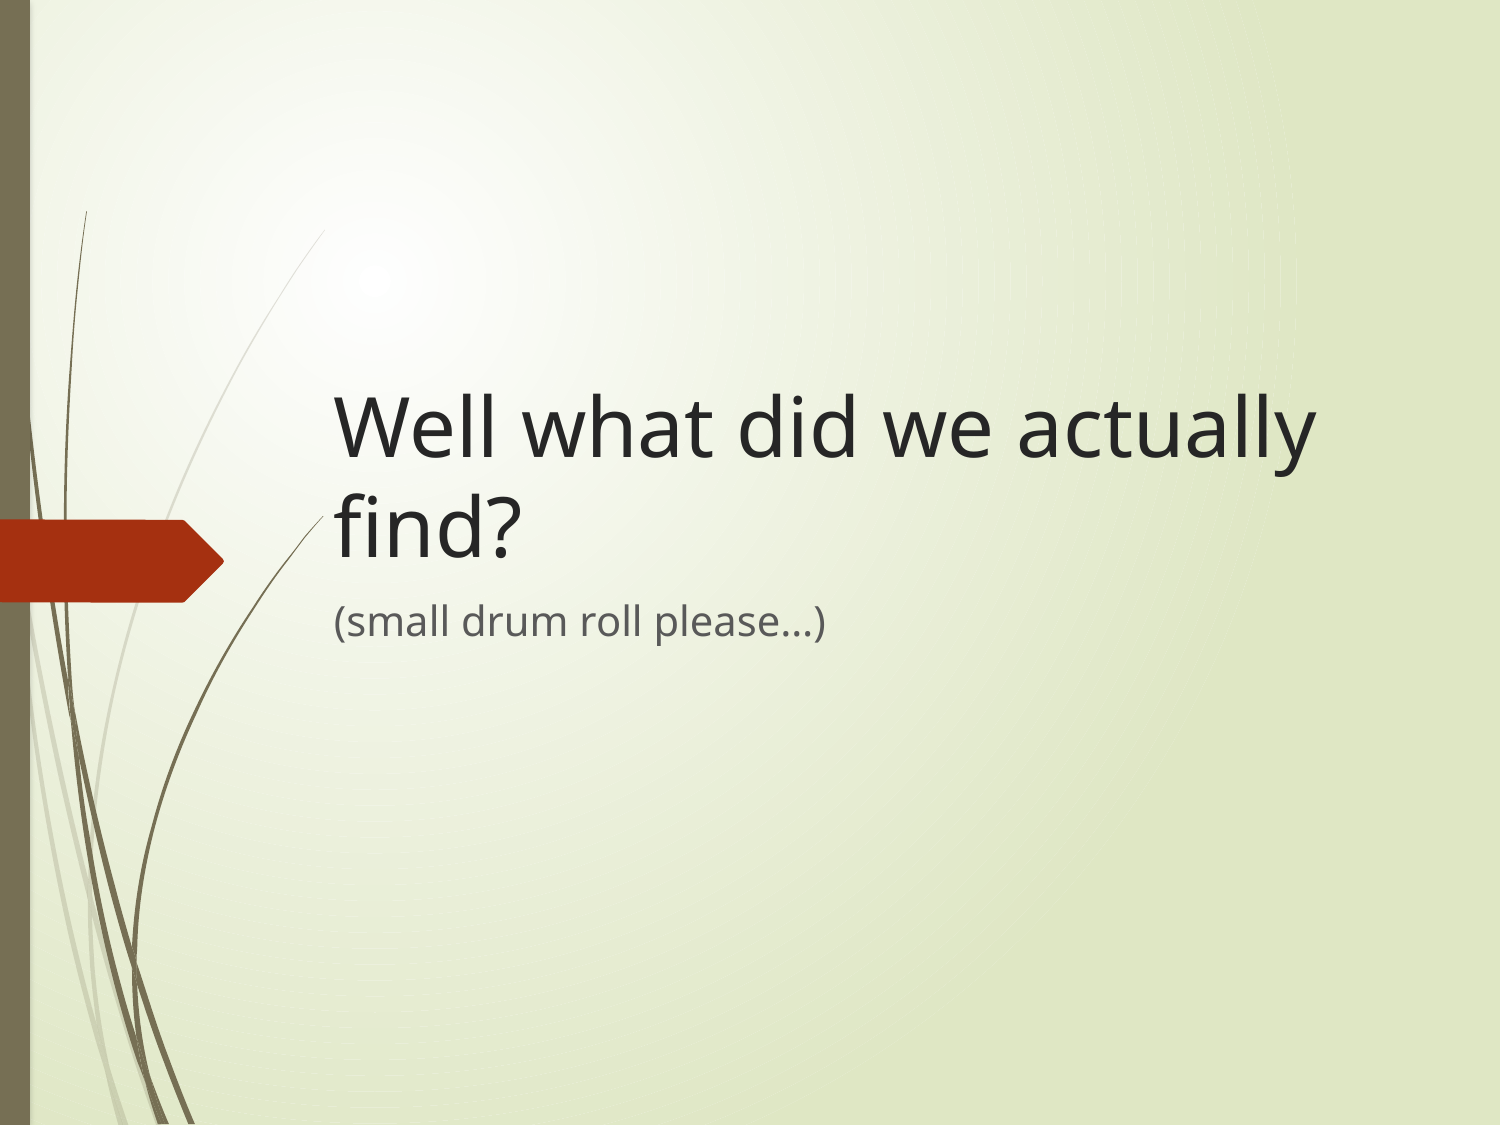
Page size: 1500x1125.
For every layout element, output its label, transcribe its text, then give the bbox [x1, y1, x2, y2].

list (small drum roll please…) [318, 587, 1400, 729]
title Well what did we actually find? [318, 340, 1400, 582]
